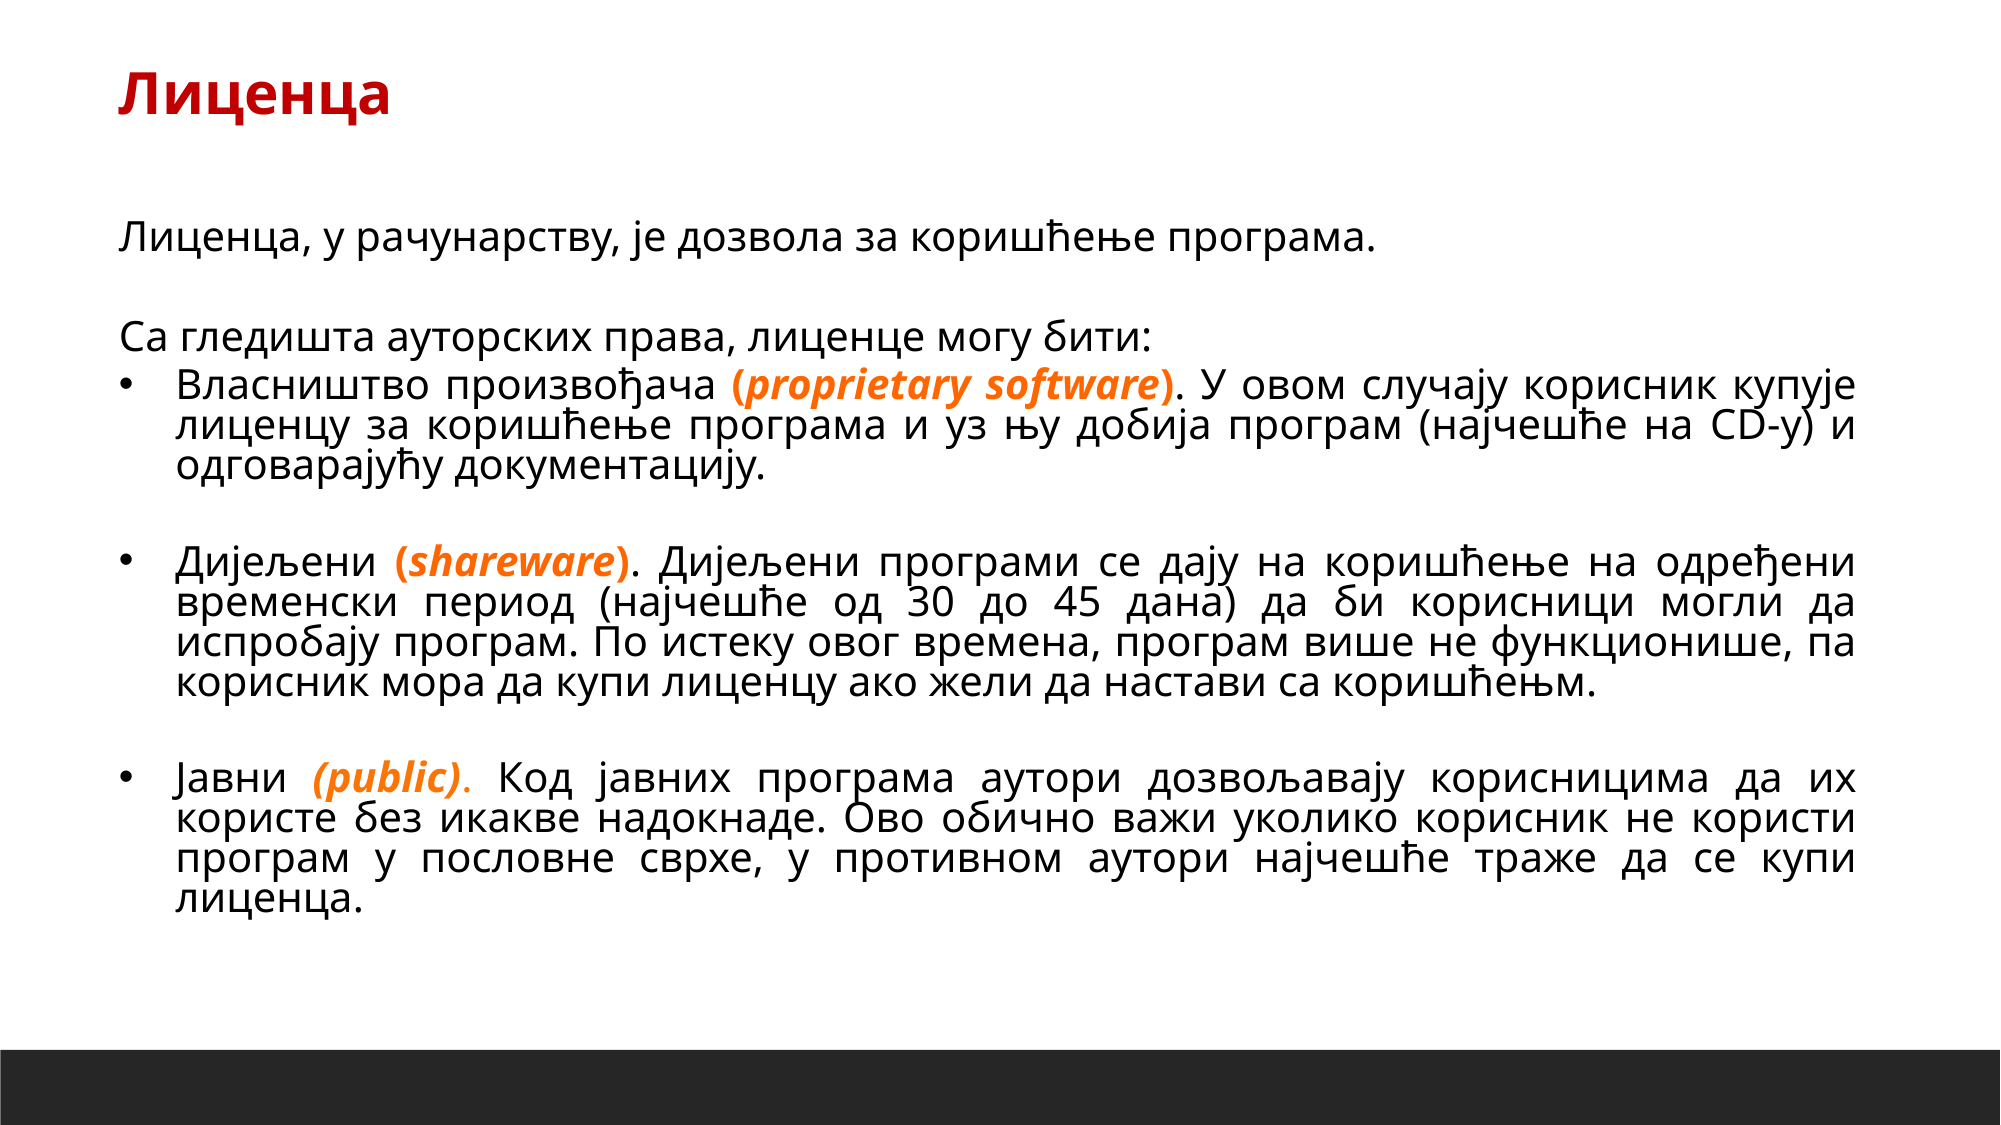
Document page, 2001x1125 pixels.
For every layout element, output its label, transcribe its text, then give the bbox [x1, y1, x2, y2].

text_box Лиценца [104, 48, 811, 134]
text_box Лиценца, у рачунарству, је дозвола за коришћење програма. Са гледишта ауторских права, лиценце могу бити: Власништво произвођача (proprietary software). У овом случају корисник купује лиценцу за коришћење програма и уз њу добија програм (најчешће на CD-у) и одговарајућу документацију. Дијељени (shareware). Дијељени програми се дају на коришћење на одређени временски период (најчешће од 30 до 45 дана) да би корисници могли да испробају програм. По истеку овог времена, програм више не функционише, па корисник мора да купи лиценцу ако жели да настави са коришћењм. Јавни (public). Код јавних програма аутори дозвољавају корисницима да их користе без икакве надокнаде. Ово обично важи уколико корисник не користи програм у пословне сврхе, у противном аутори најчешће траже да се купи лиценца. [104, 202, 1872, 1025]
